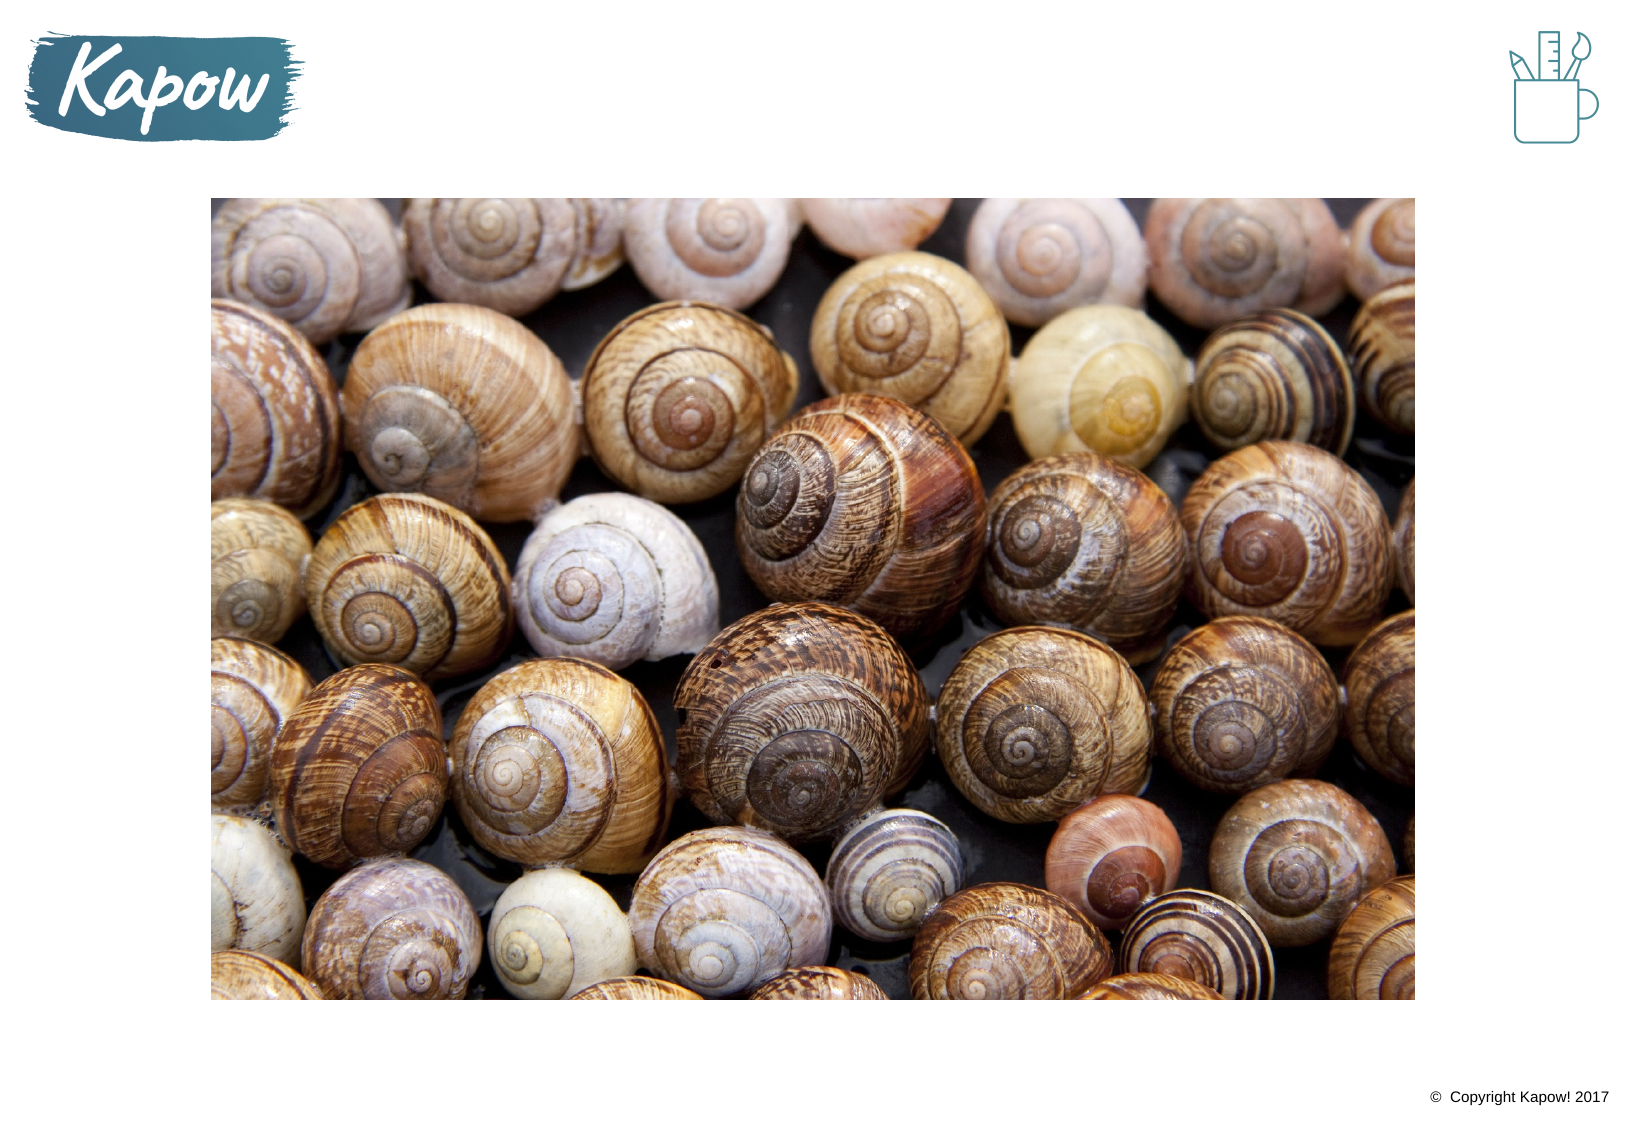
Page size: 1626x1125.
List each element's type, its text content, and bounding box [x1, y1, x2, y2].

text_box © Copyright Kapow! 2017 [1414, 1079, 1625, 1113]
picture [1507, 31, 1601, 145]
picture [24, 31, 404, 142]
picture [211, 198, 1415, 1000]
